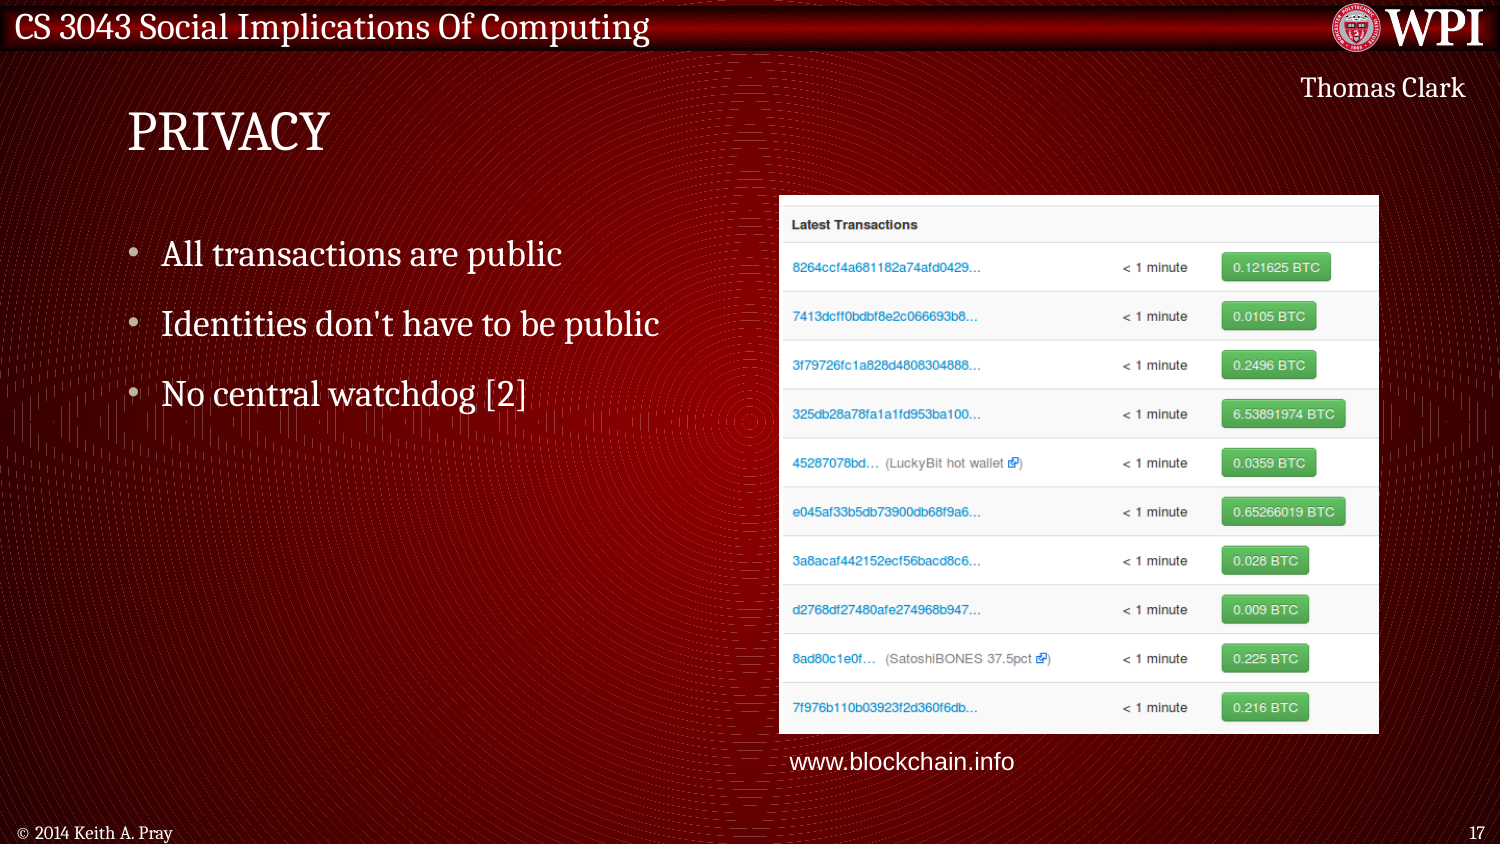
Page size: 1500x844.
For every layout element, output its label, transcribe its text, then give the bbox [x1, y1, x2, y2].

list All transactions are public Identities don't have to be public No central watchdog [2] [112, 221, 725, 772]
text_box www.blockchain.info [774, 747, 1285, 780]
title Privacy [112, 59, 1388, 210]
text_box [0, 775, 1500, 821]
picture [778, 194, 1379, 735]
slide_number 17 [1397, 819, 1500, 844]
footer © 2014 Keith A. Pray [0, 819, 913, 844]
picture [1332, 3, 1483, 52]
text_box Thomas Clark [1123, 61, 1481, 111]
